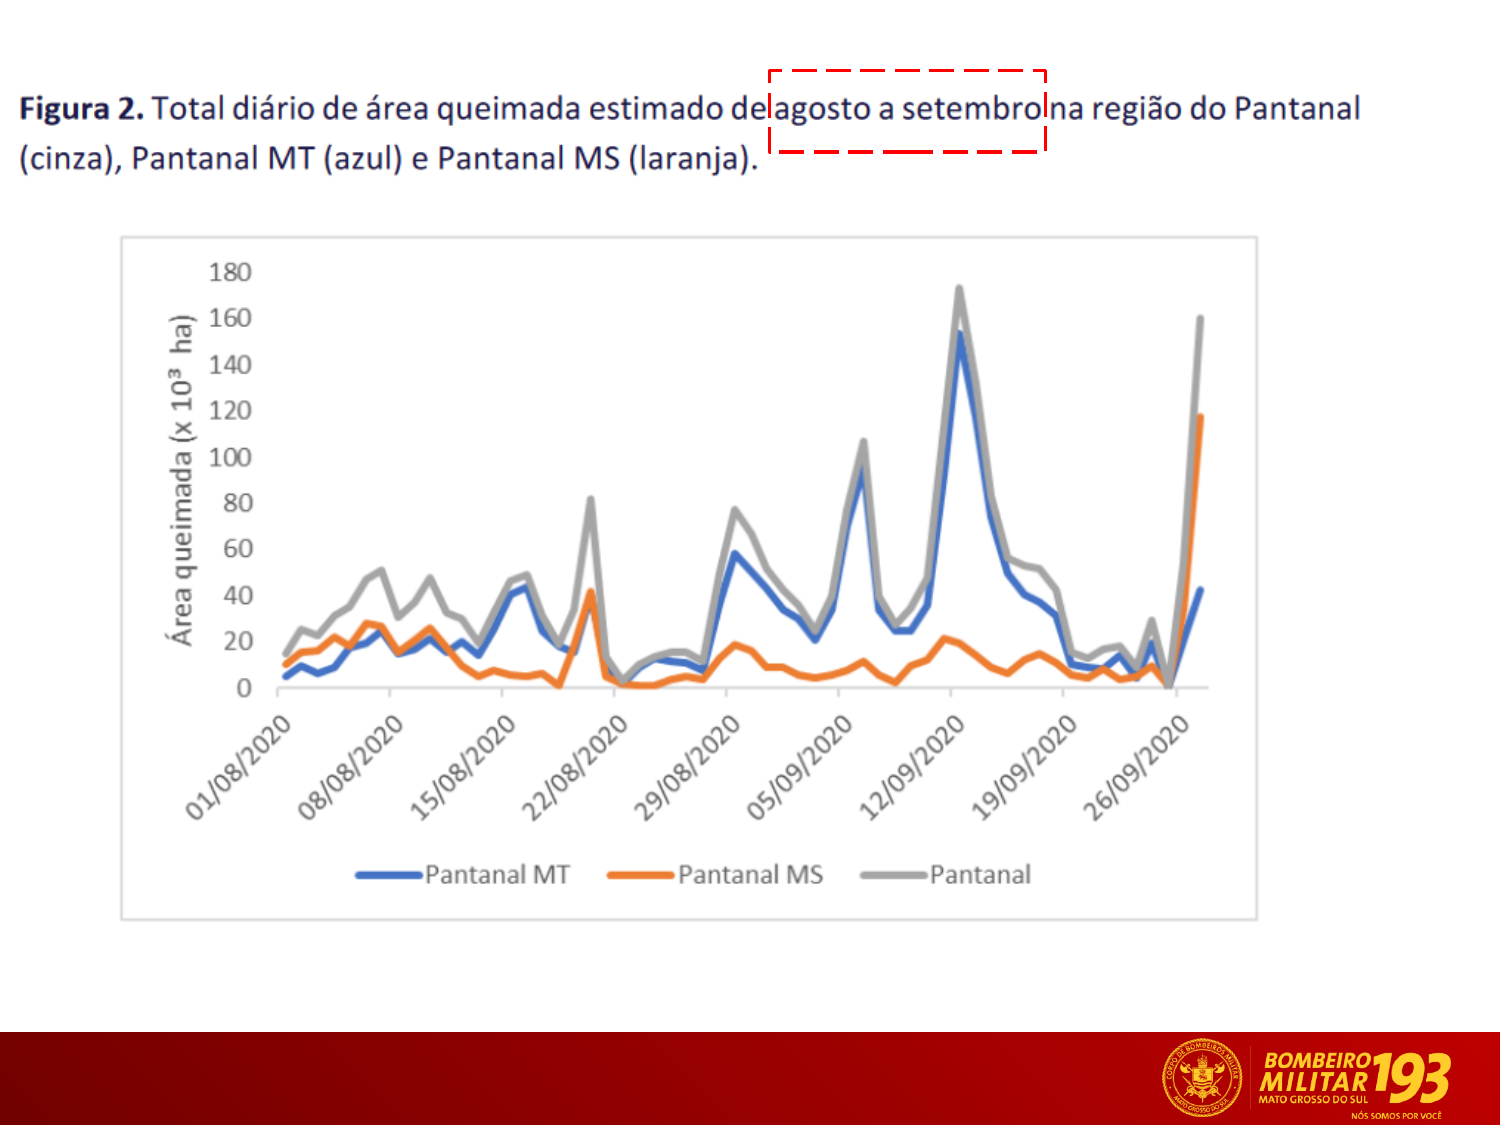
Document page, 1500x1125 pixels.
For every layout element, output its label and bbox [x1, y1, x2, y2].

text_box [768, 69, 1048, 84]
text_box [0, 1031, 1500, 1125]
picture [0, 86, 1376, 940]
